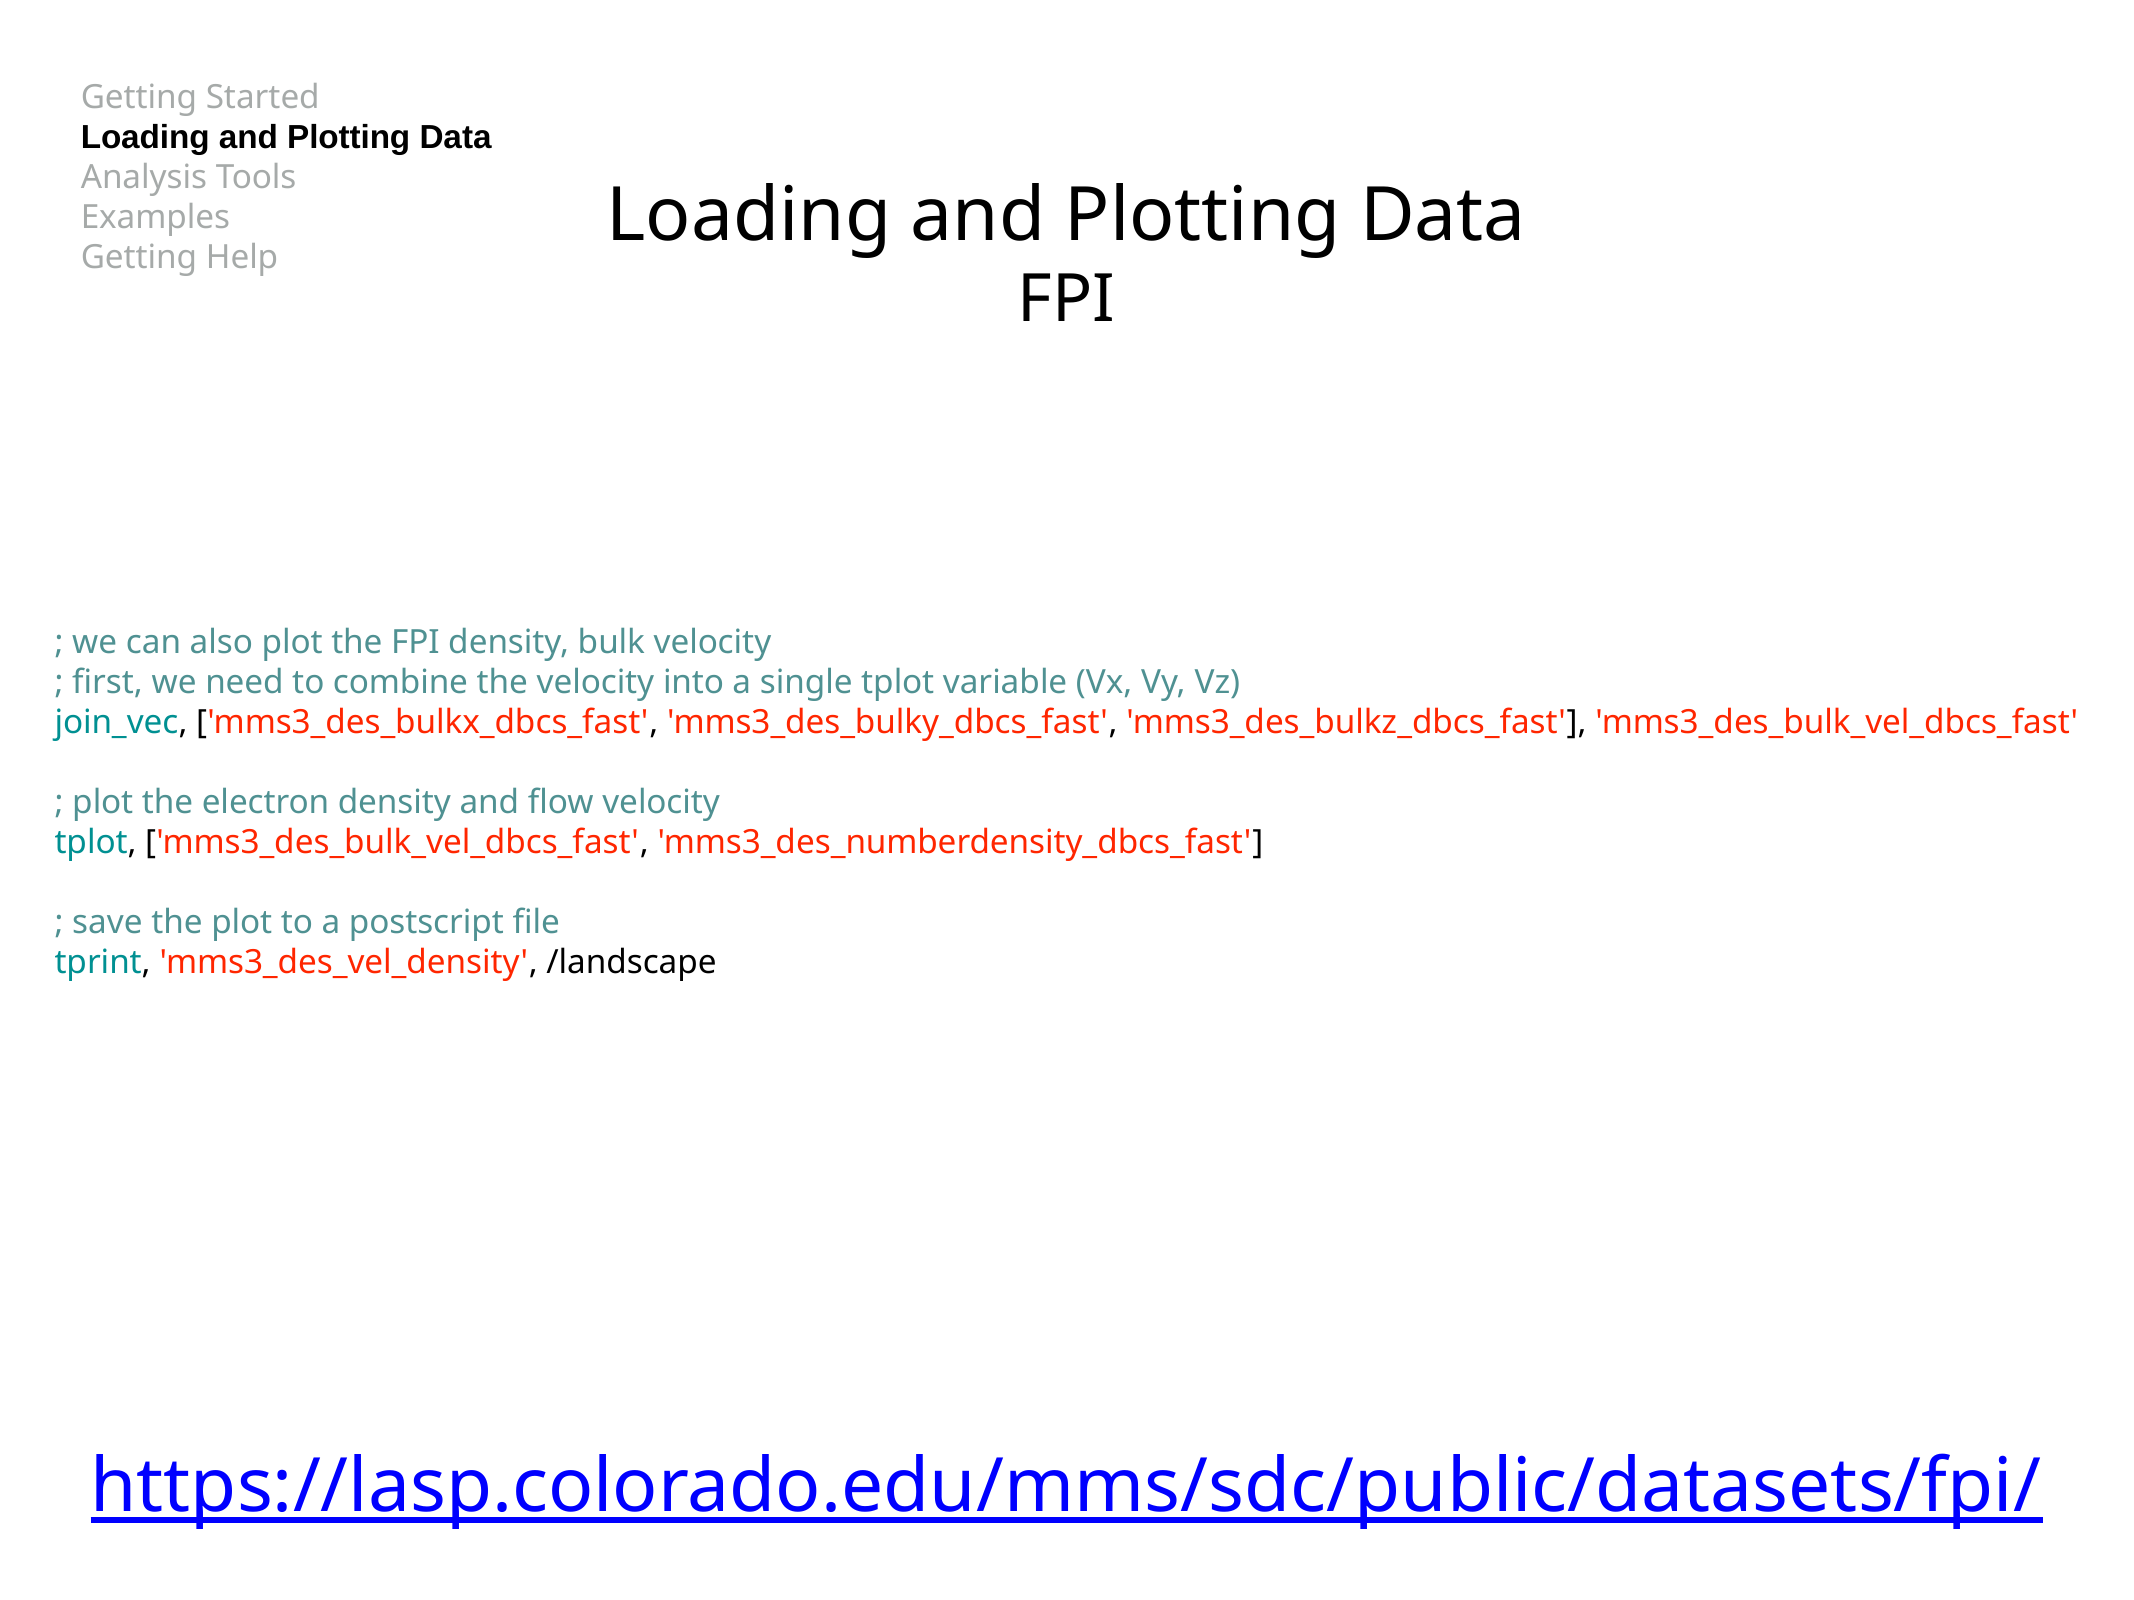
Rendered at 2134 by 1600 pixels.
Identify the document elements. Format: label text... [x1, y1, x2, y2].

title Loading and Plotting Data FPI [155, 72, 1978, 428]
text_box ; we can also plot the FPI density, bulk velocity ; first, we need to combine the velocity into a single tplot variable (Vx, Vy, Vz) join_vec, ['mms3_des_bulkx_dbcs_fast', 'mms3_des_bulky_dbcs_fast', 'mms3_des_bulkz_dbcs_fast'], 'mms3_des_bulk_vel_dbcs_fast' ; plot the electron density and flow velocity tplot, ['mms3_des_bulk_vel_dbcs_fast', 'mms3_des_numberdensity_dbcs_fast'] ; save the plot to a postscript file tprint, 'mms3_des_vel_density', /landscape [46, 612, 2088, 988]
text_box Getting Started Loading and Plotting Data Analysis Tools Examples Getting Help [72, 66, 501, 284]
text_box https://lasp.colorado.edu/mms/sdc/public/datasets/fpi/ [82, 1428, 2051, 1547]
